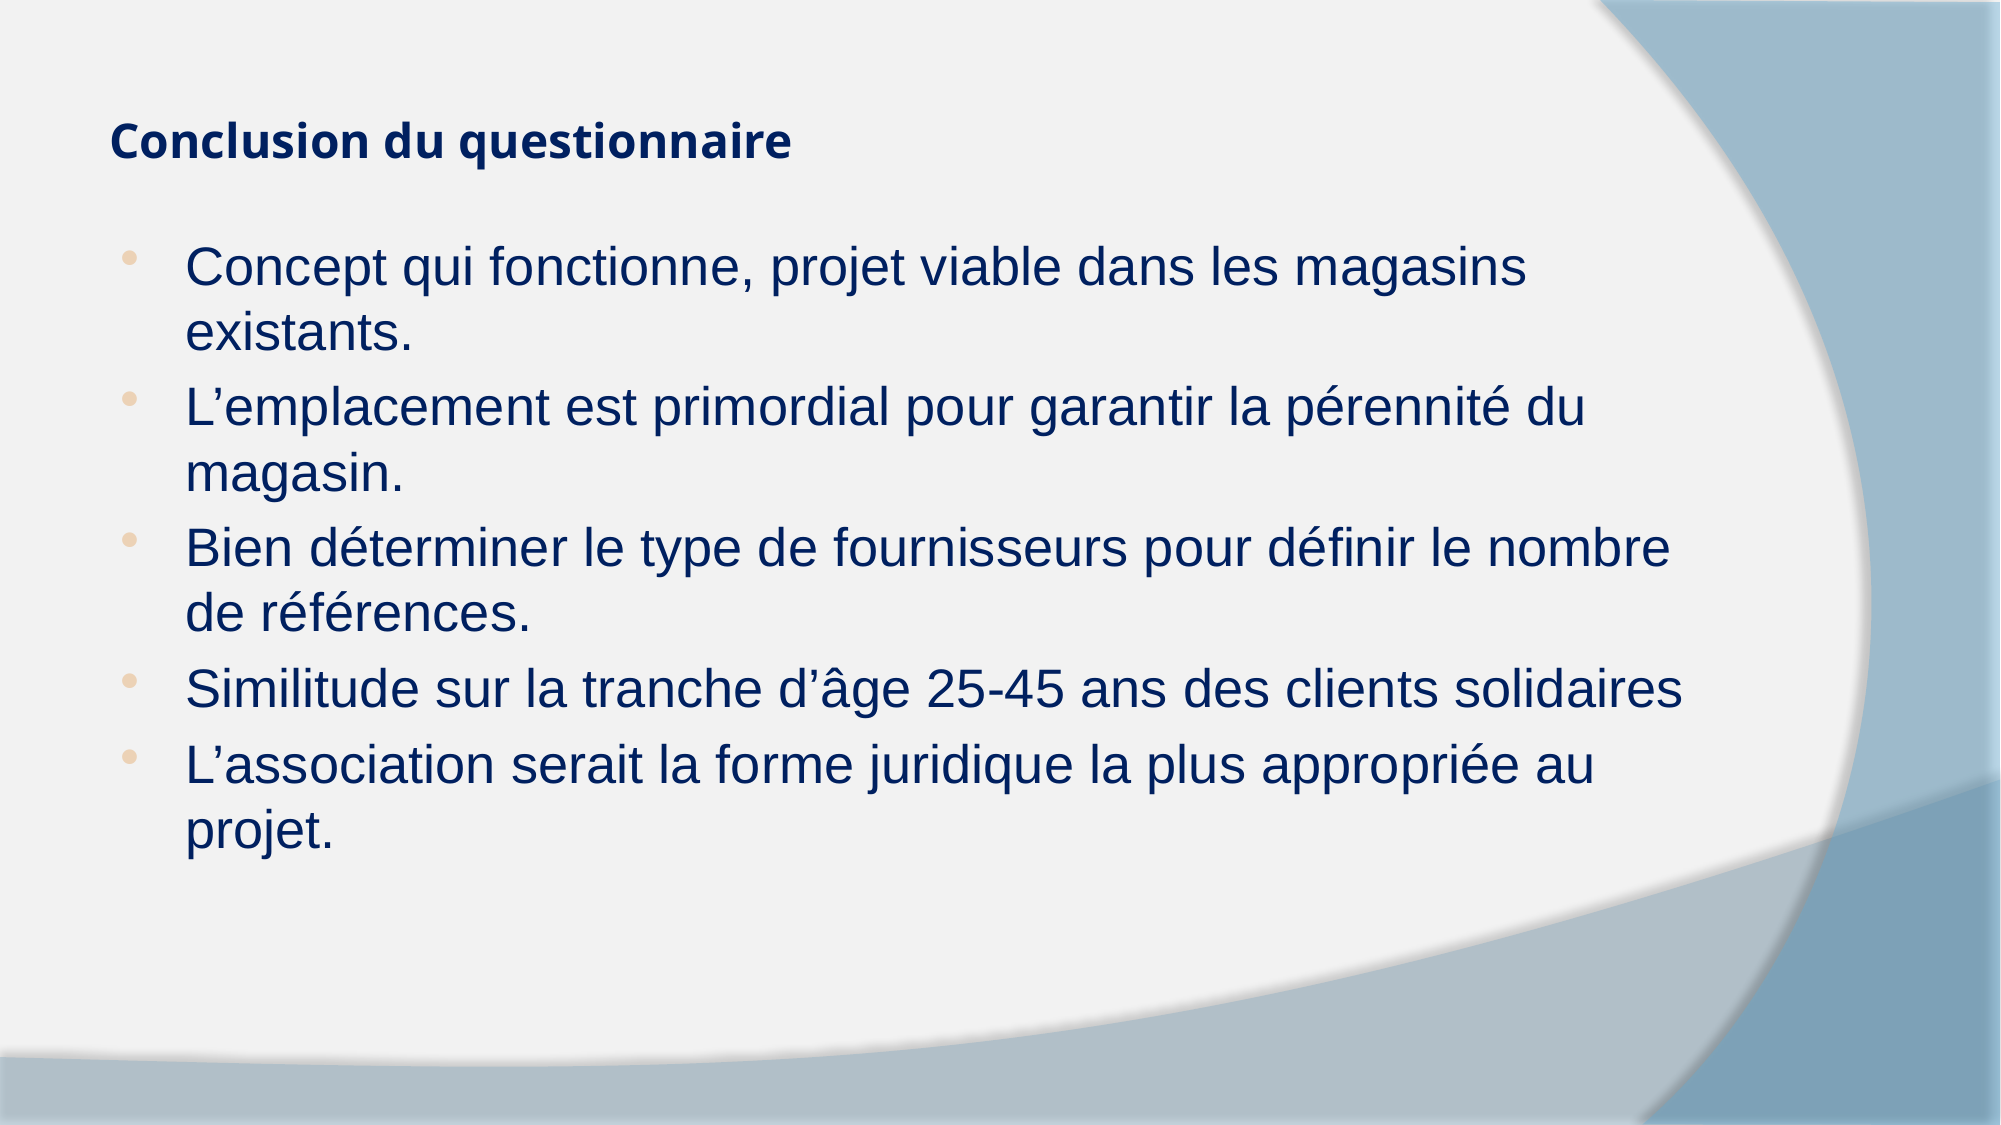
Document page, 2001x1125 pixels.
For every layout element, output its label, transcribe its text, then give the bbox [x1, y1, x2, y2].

title Conclusion du questionnaire [101, 102, 1795, 291]
list Concept qui fonctionne, projet viable dans les magasins existants. L’emplacement est primordial pour garantir la pérennité du magasin. Bien déterminer le type de fournisseurs pour définir le nombre de références. Similitude sur la tranche d’âge 25-45 ans des clients solidaires L’association serait la forme juridique la plus appropriée au projet. [101, 223, 1736, 1096]
